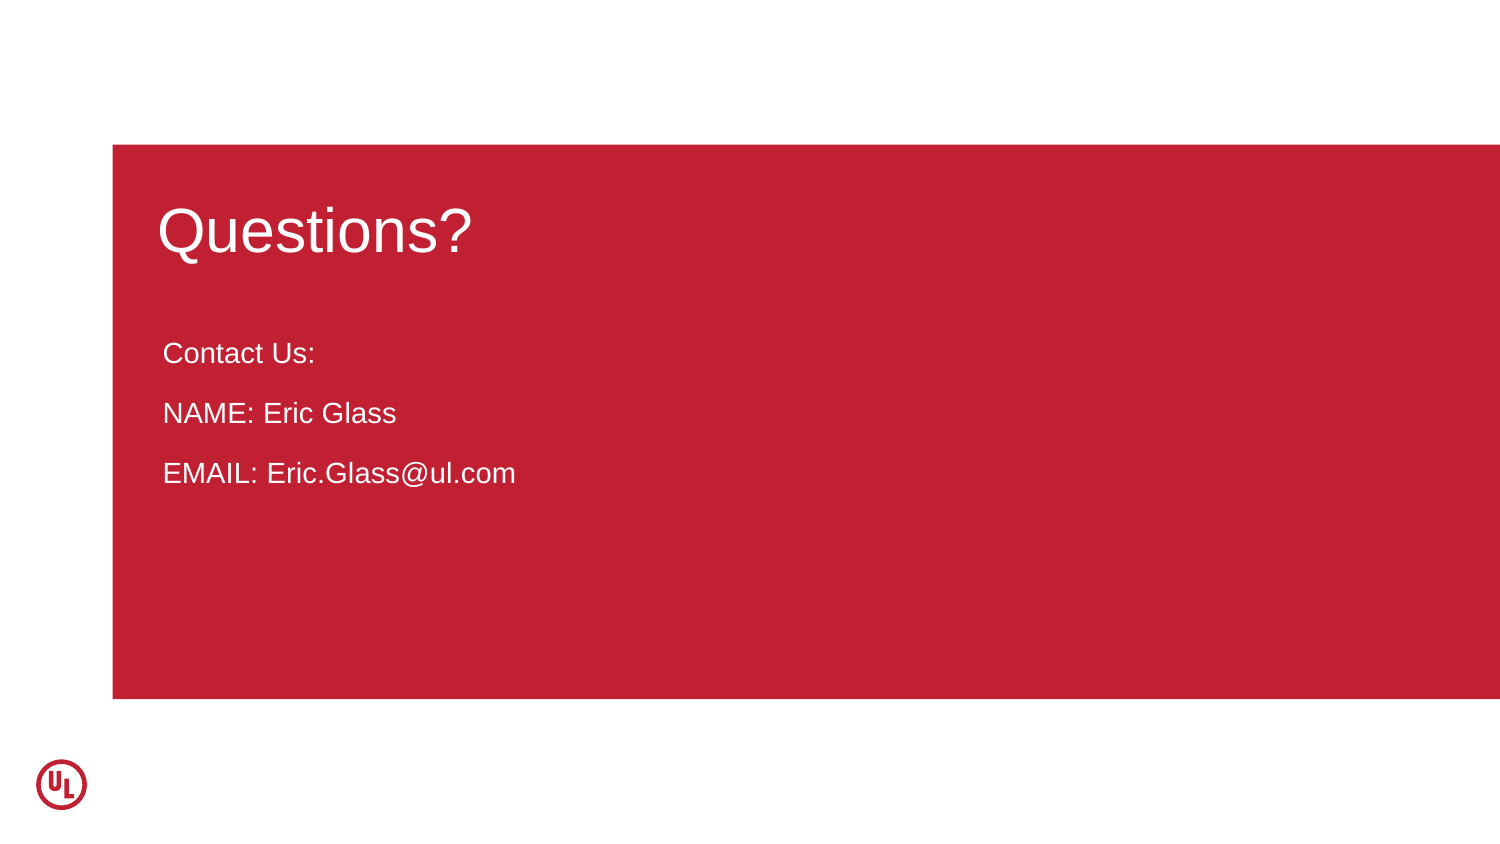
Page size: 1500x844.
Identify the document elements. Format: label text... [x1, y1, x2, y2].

list Questions? [112, 144, 1500, 700]
list Contact Us: NAME: Eric Glass EMAIL: Eric.Glass@ul.com [162, 334, 651, 384]
